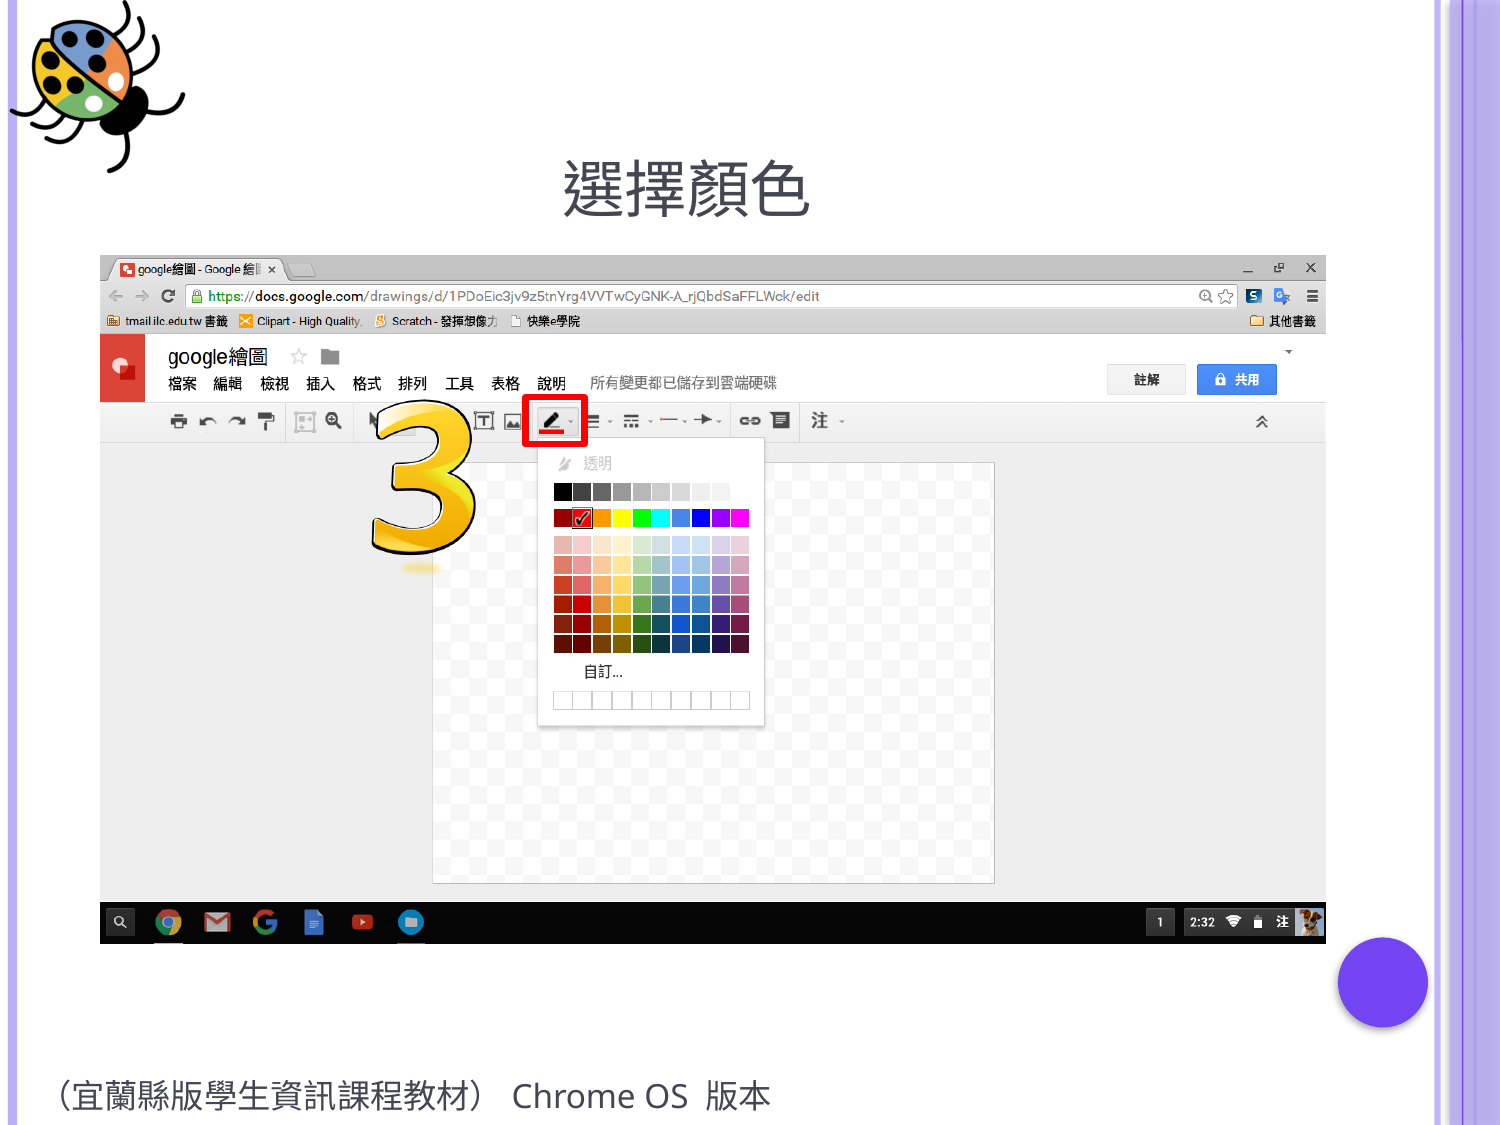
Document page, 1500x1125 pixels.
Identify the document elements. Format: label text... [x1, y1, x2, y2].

picture [0, 0, 169, 176]
picture [371, 398, 477, 577]
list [99, 254, 1326, 945]
footer （宜蘭縣版學生資訊課程教材）Chrome OS 版本 [23, 1065, 809, 1125]
title 選擇顏色 [75, 45, 1300, 233]
